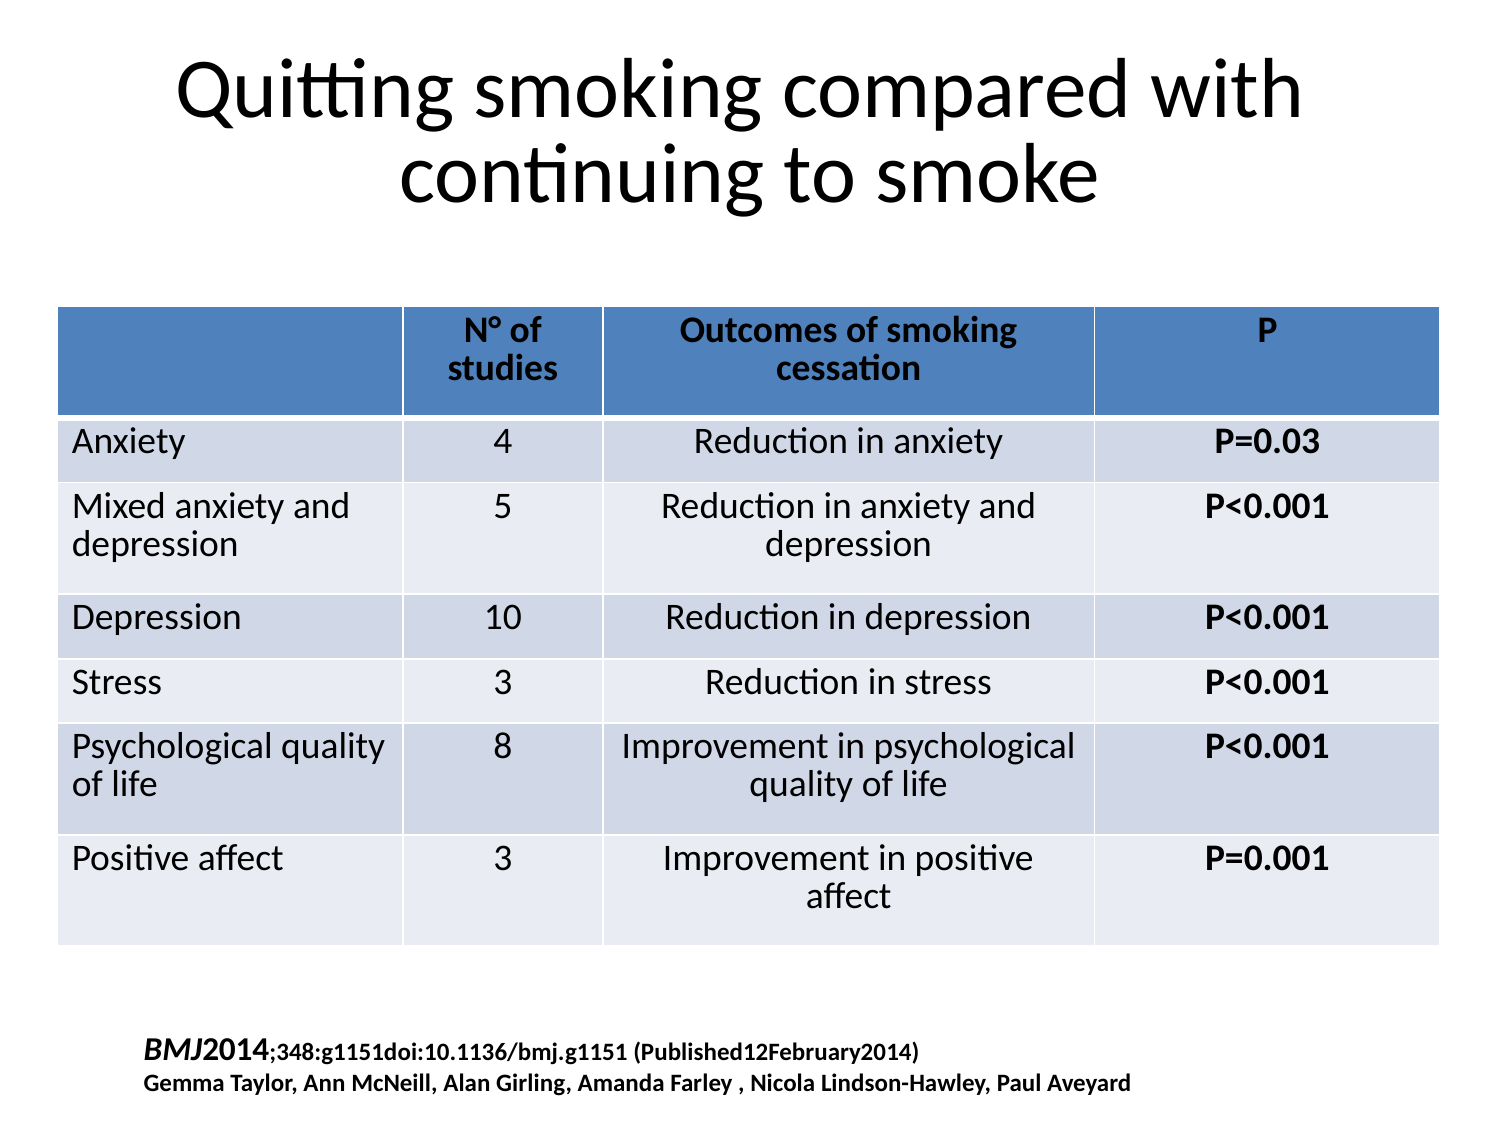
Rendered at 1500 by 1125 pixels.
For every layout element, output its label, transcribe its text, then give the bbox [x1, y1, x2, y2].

table_cell Psychological quality of life [58, 724, 402, 834]
table_cell Improvement in psychological quality of life [604, 724, 1094, 834]
table_header P [1095, 307, 1439, 415]
table_cell P<0.001 [1095, 660, 1439, 722]
table_cell P=0.001 [1095, 836, 1439, 945]
table_cell Mixed anxiety and depression [58, 483, 402, 593]
table_cell Reduction in anxiety and depression [604, 483, 1094, 593]
table_cell P<0.001 [1095, 483, 1439, 593]
table_cell Reduction in stress [604, 660, 1094, 722]
table_cell P<0.001 [1095, 595, 1439, 658]
table_header Outcomes of smoking cessation [604, 307, 1094, 415]
table_cell 4 [404, 421, 602, 482]
table_cell 3 [404, 836, 602, 945]
table_cell Anxiety [58, 421, 402, 482]
table_cell 8 [404, 724, 602, 834]
table_cell 3 [404, 660, 602, 722]
table_header [58, 307, 402, 415]
text_box BMJ2014;348:g1151doi:10.1136/bmj.g1151 (Published12February2014) Gemma Taylor, Ann McNeill, Alan Girling, Amanda Farley , Nicola Lindson-Hawley, Paul Aveyard [128, 1019, 1467, 1105]
table_cell Reduction in anxiety [604, 421, 1094, 482]
title Quitting smoking compared with continuing to smoke [75, 45, 1425, 233]
table_cell Improvement in positive affect [604, 836, 1094, 945]
table_cell Reduction in depression [604, 595, 1094, 658]
table_cell P<0.001 [1095, 724, 1439, 834]
table_cell Stress [58, 660, 402, 722]
table_cell 5 [404, 483, 602, 593]
table_cell P=0.03 [1095, 421, 1439, 482]
table_cell 10 [404, 595, 602, 658]
table_header N° of studies [404, 307, 602, 415]
table_cell Depression [58, 595, 402, 658]
table_cell Positive affect [58, 836, 402, 945]
